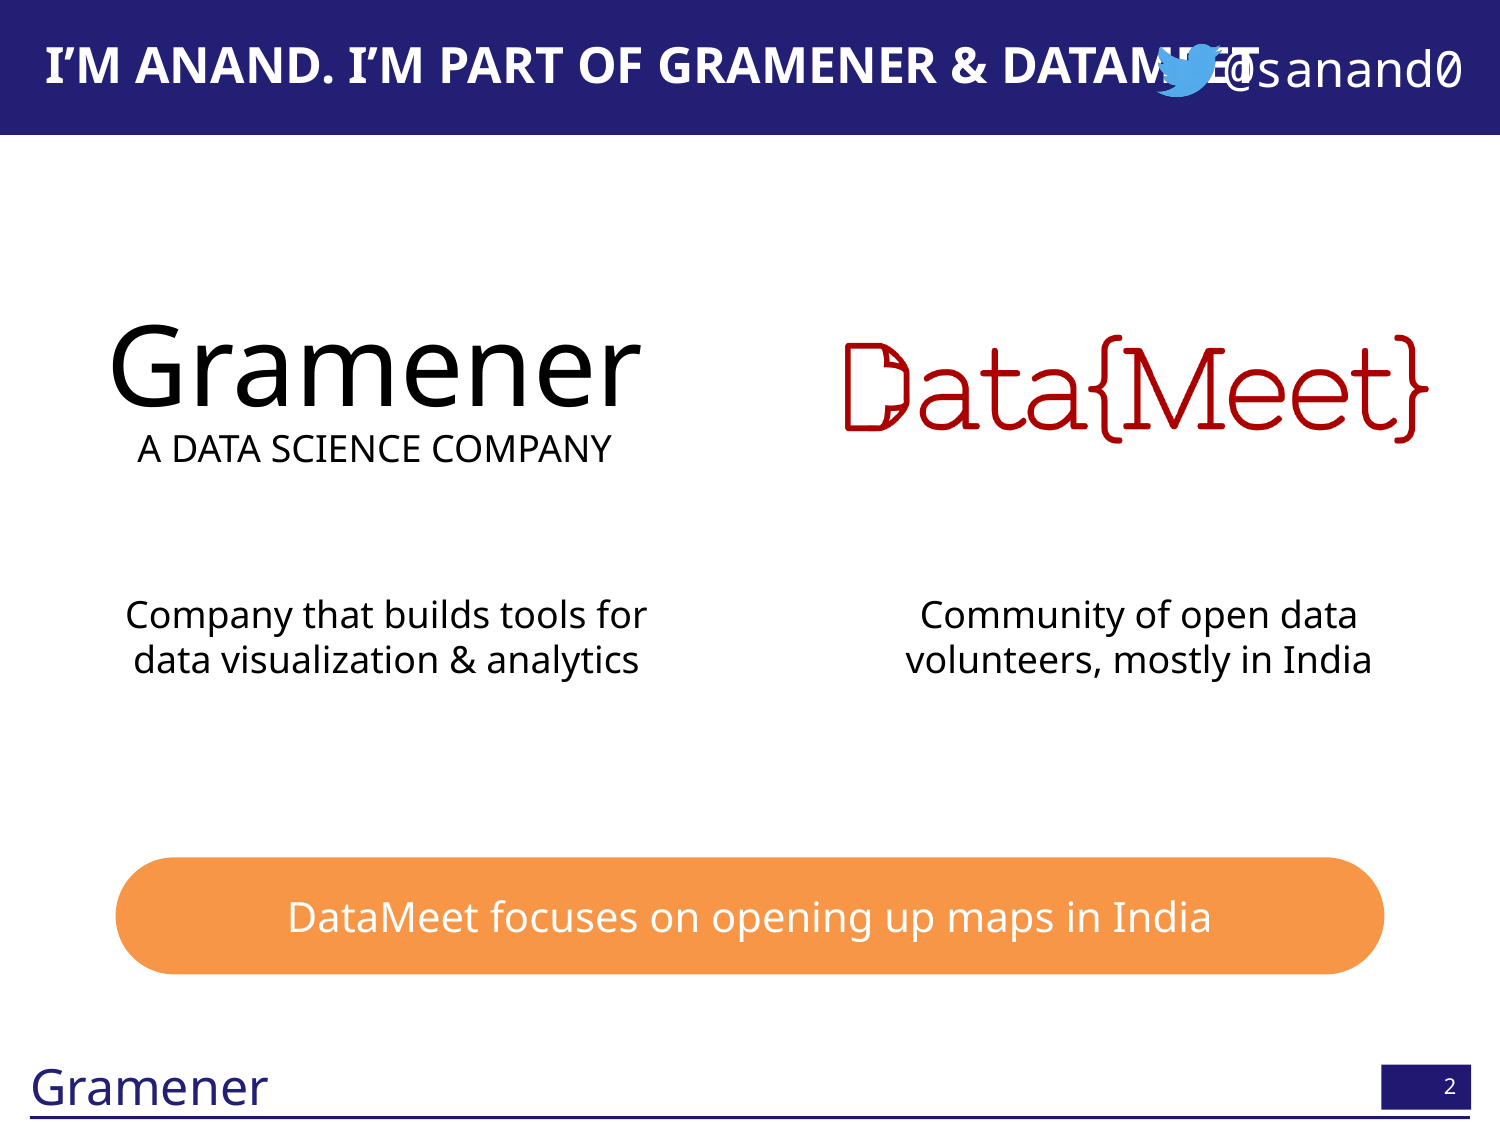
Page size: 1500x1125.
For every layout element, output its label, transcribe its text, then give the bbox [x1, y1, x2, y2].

text_box DataMeet focuses on opening up maps in India [114, 856, 1386, 976]
text_box Community of open data volunteers, mostly in India [890, 583, 1389, 689]
text_box @sanand0 [1238, 30, 1479, 105]
picture [798, 209, 1481, 563]
text_box Gramener [69, 286, 680, 417]
text_box A Data Science Company [69, 417, 680, 478]
text_box Company that builds tools for data visualization & analytics [69, 583, 704, 689]
picture [1139, 21, 1238, 120]
title I’m Anand. I’m part of Gramener & DataMeet [30, 15, 1470, 120]
